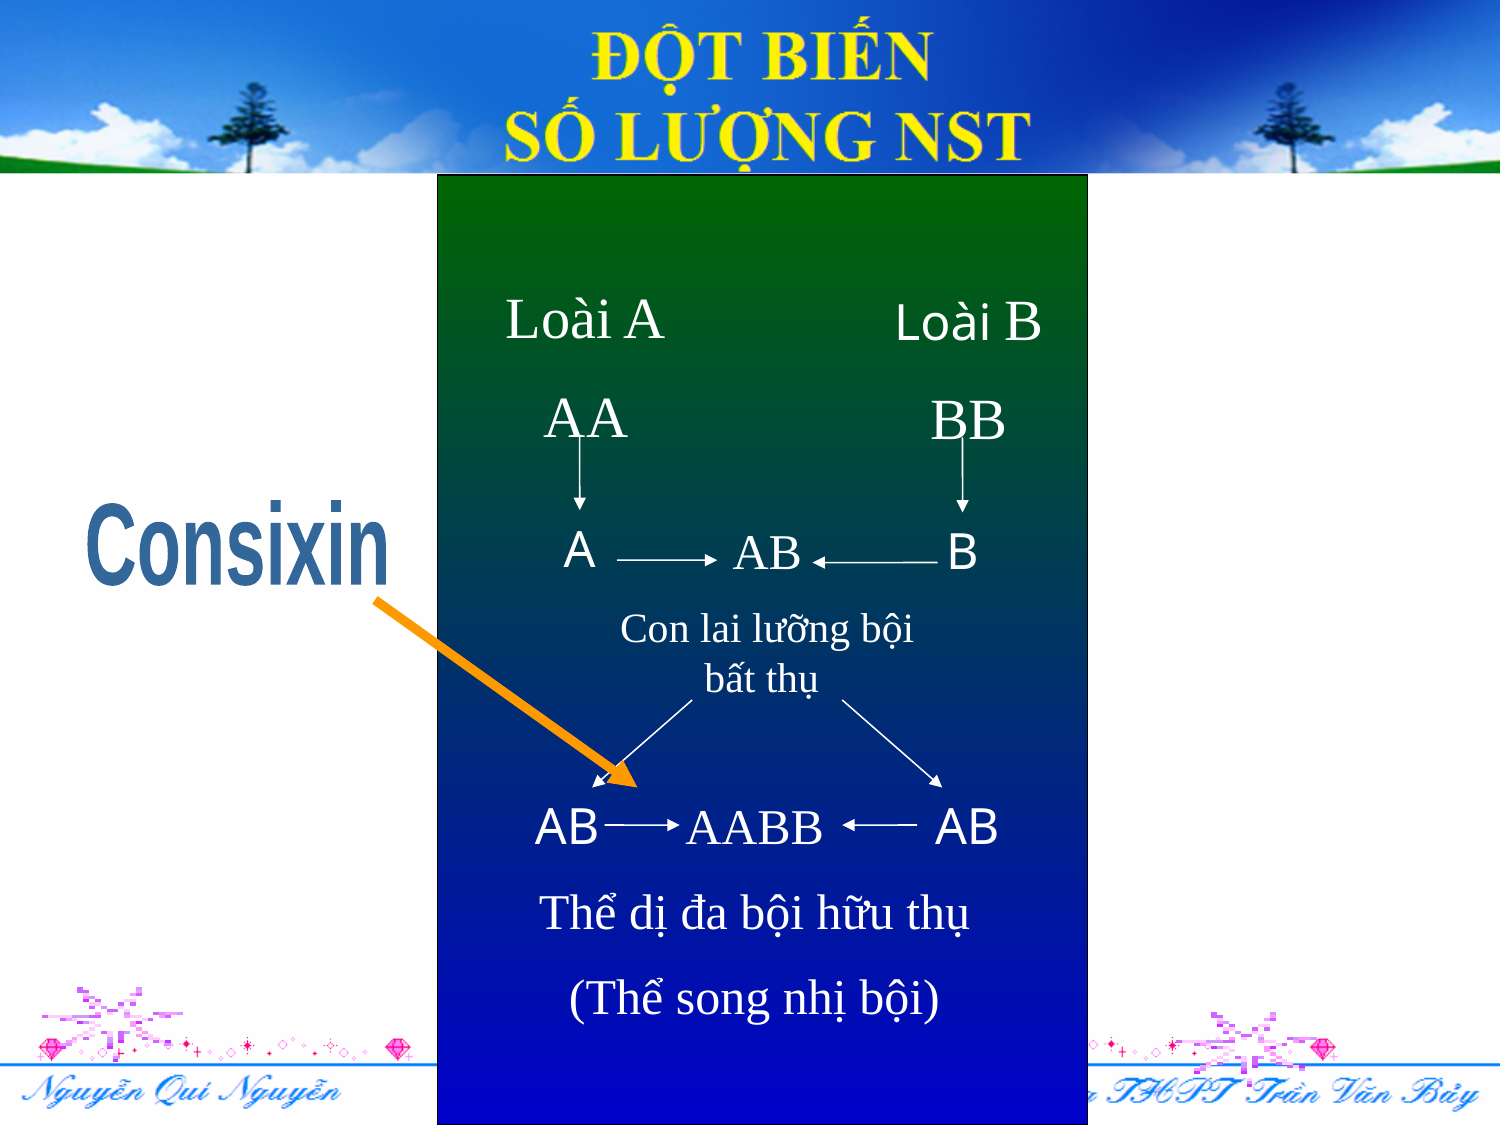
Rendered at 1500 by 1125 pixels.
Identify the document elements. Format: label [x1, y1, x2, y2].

text_box [437, 174, 1088, 1125]
picture [0, 0, 1500, 1125]
